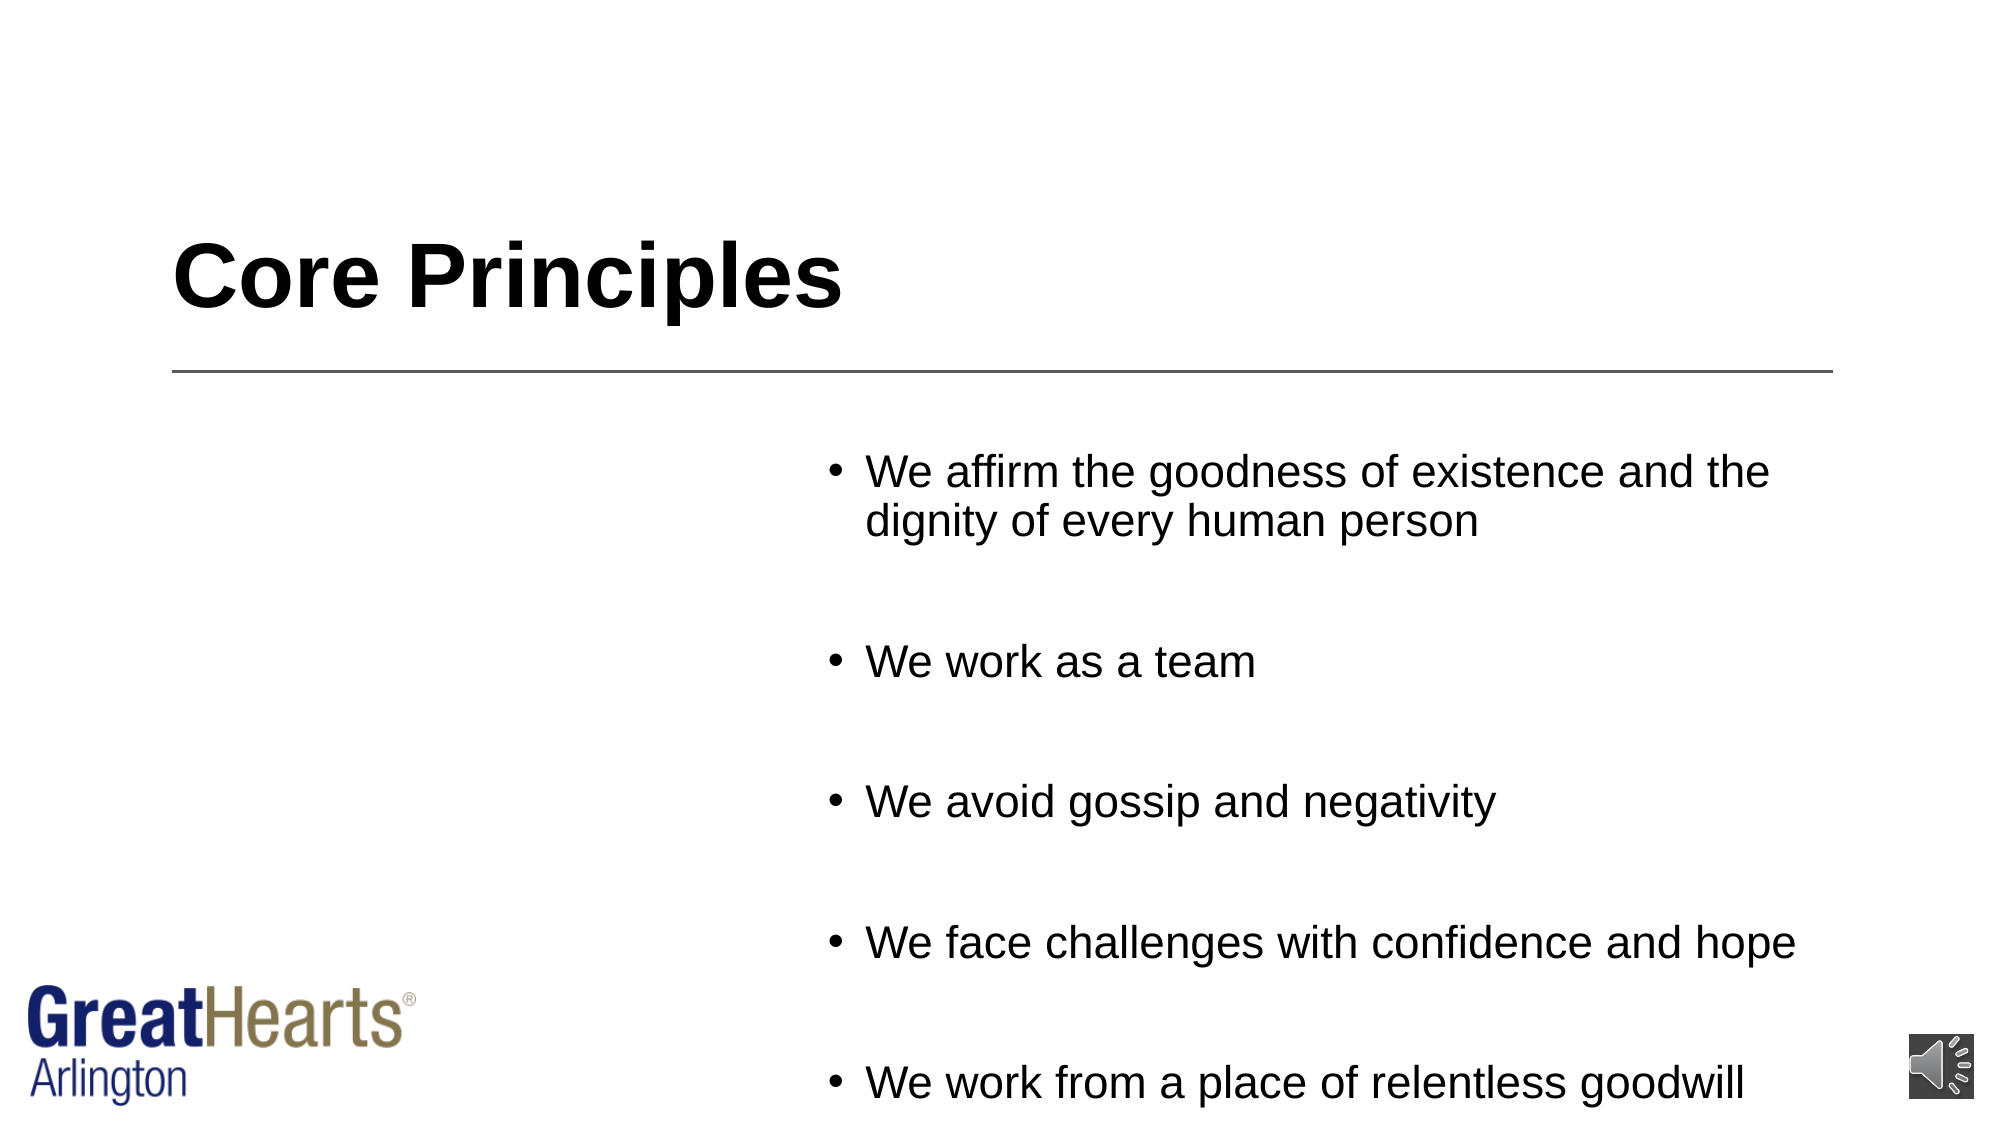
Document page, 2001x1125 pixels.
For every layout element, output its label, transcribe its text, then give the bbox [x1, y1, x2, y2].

picture [1908, 1033, 1976, 1101]
list We affirm the goodness of existence and the dignity of every human person We work as a team We avoid gossip and negativity We face challenges with confidence and hope We work from a place of relentless goodwill [812, 439, 1921, 1086]
picture [27, 985, 417, 1107]
title Core Principles [156, 159, 1895, 336]
